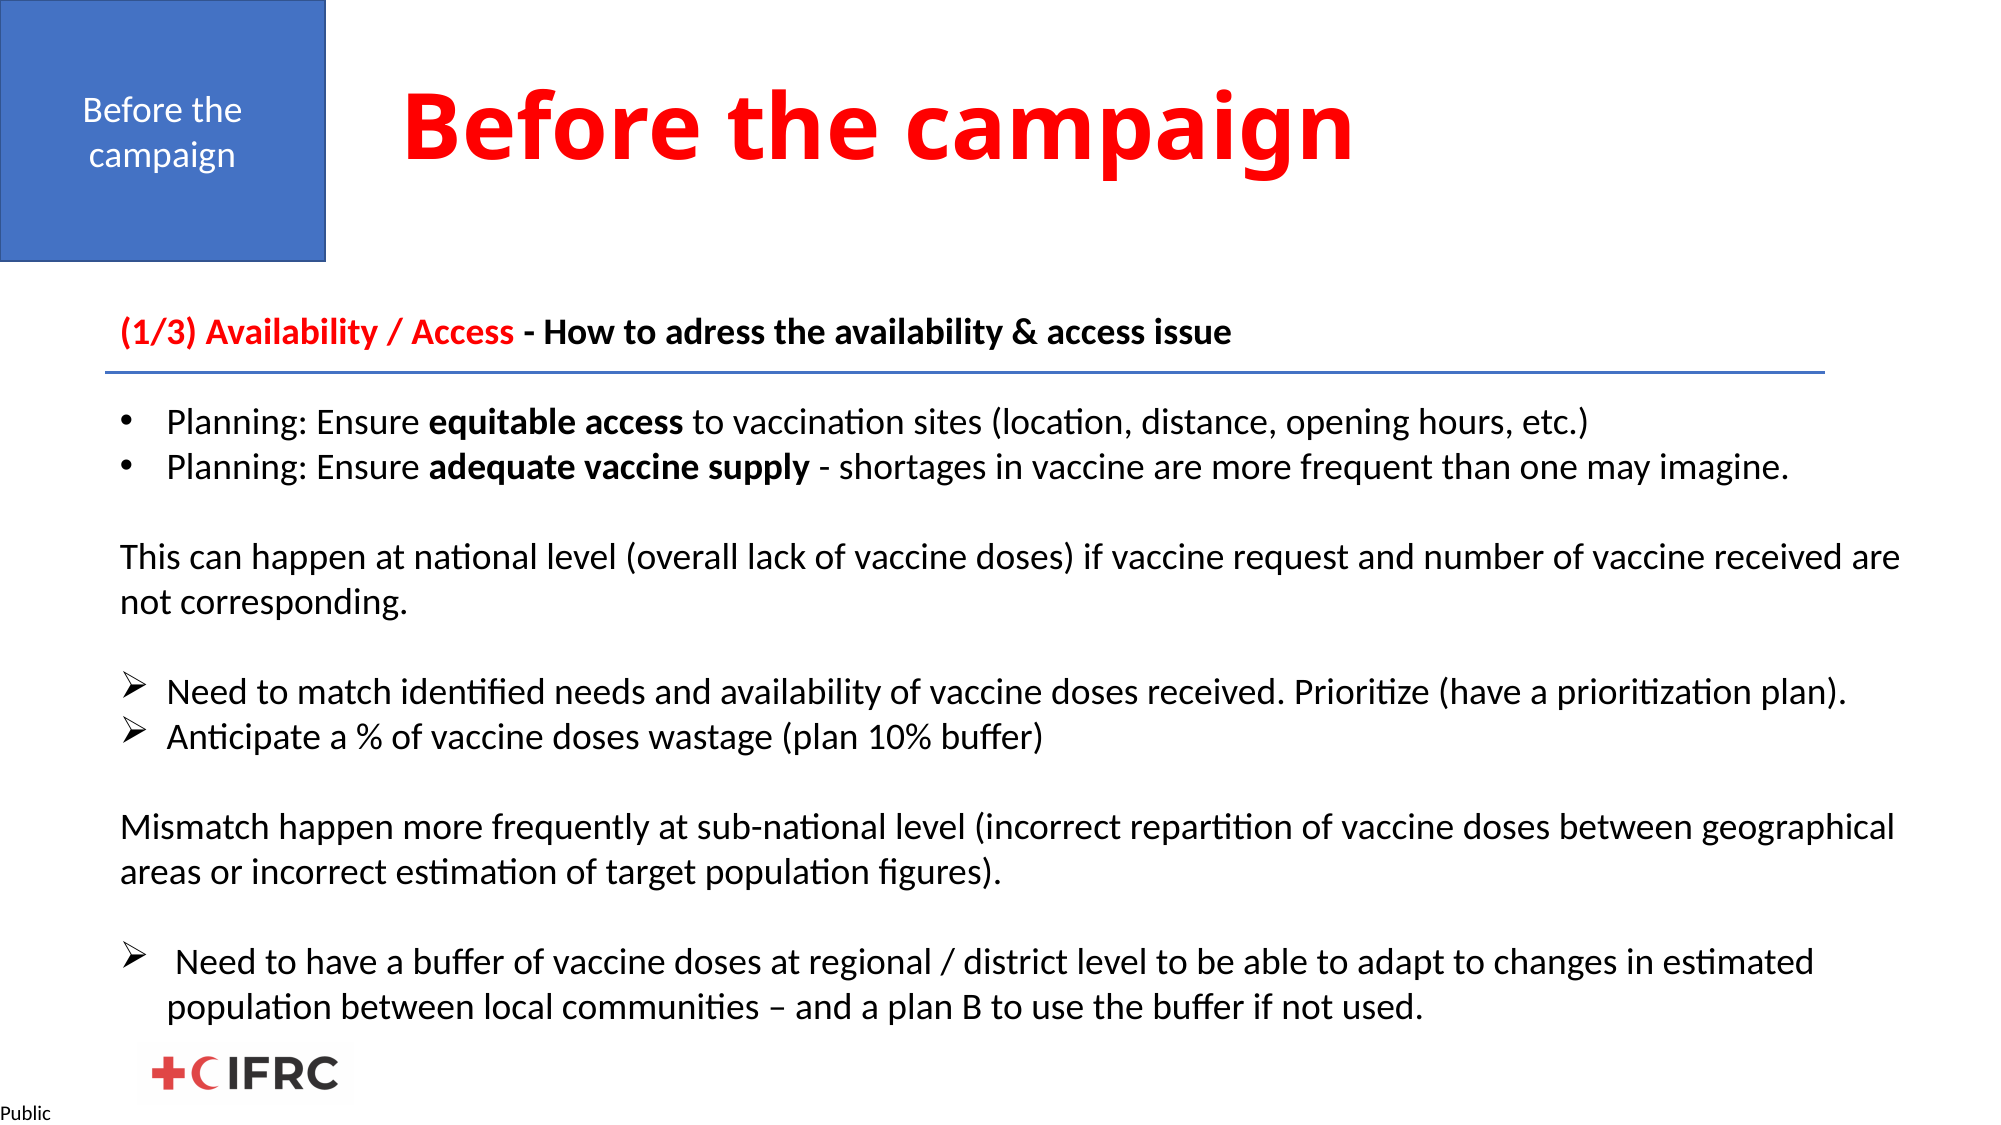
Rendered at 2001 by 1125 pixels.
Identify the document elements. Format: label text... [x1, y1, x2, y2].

text_box (1/3) Availability / Access - How to adress the availability & access issue Planning: Ensure equitable access to vaccination sites (location, distance, opening hours, etc.) Planning: Ensure adequate vaccine supply - shortages in vaccine are more frequent than one may imagine. This can happen at national level (overall lack of vaccine doses) if vaccine request and number of vaccine received are not corresponding. Need to match identified needs and availability of vaccine doses received. Prioritize (have a prioritization plan). Anticipate a % of vaccine doses wastage (plan 10% buffer) Mismatch happen more frequently at sub-national level (incorrect repartition of vaccine doses between geographical areas or incorrect estimation of target population figures). Need to have a buffer of vaccine doses at regional / district level to be able to adapt to changes in estimated population between local communities – and a plan B to use the buffer if not used. [105, 299, 1974, 1035]
title Before the campaign [385, 21, 1957, 239]
picture [137, 1042, 354, 1105]
text_box Before the campaign [0, 0, 326, 262]
